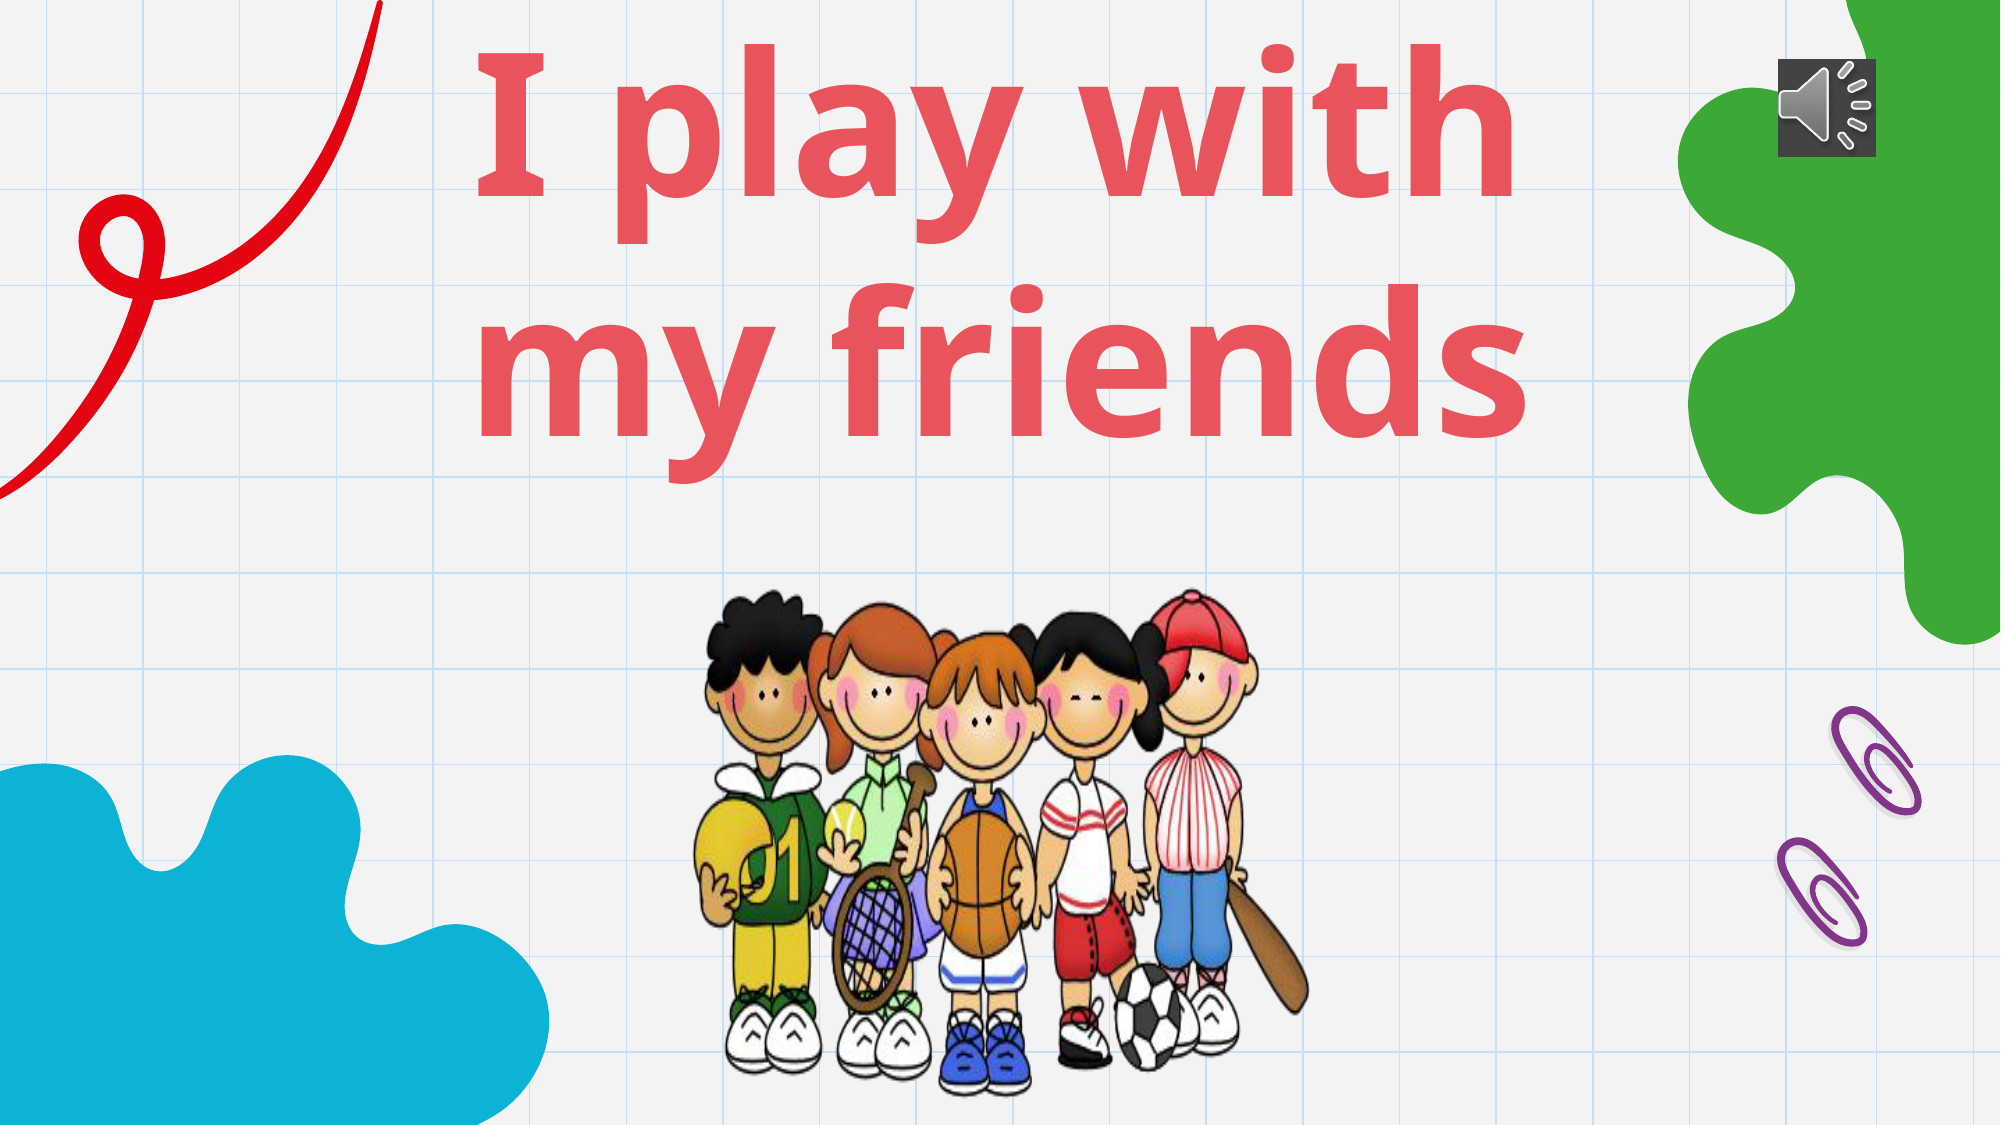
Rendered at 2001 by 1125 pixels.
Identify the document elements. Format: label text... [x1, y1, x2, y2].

picture [1776, 57, 1878, 159]
picture [686, 579, 1313, 1108]
title I play with my friends [432, 199, 1568, 492]
